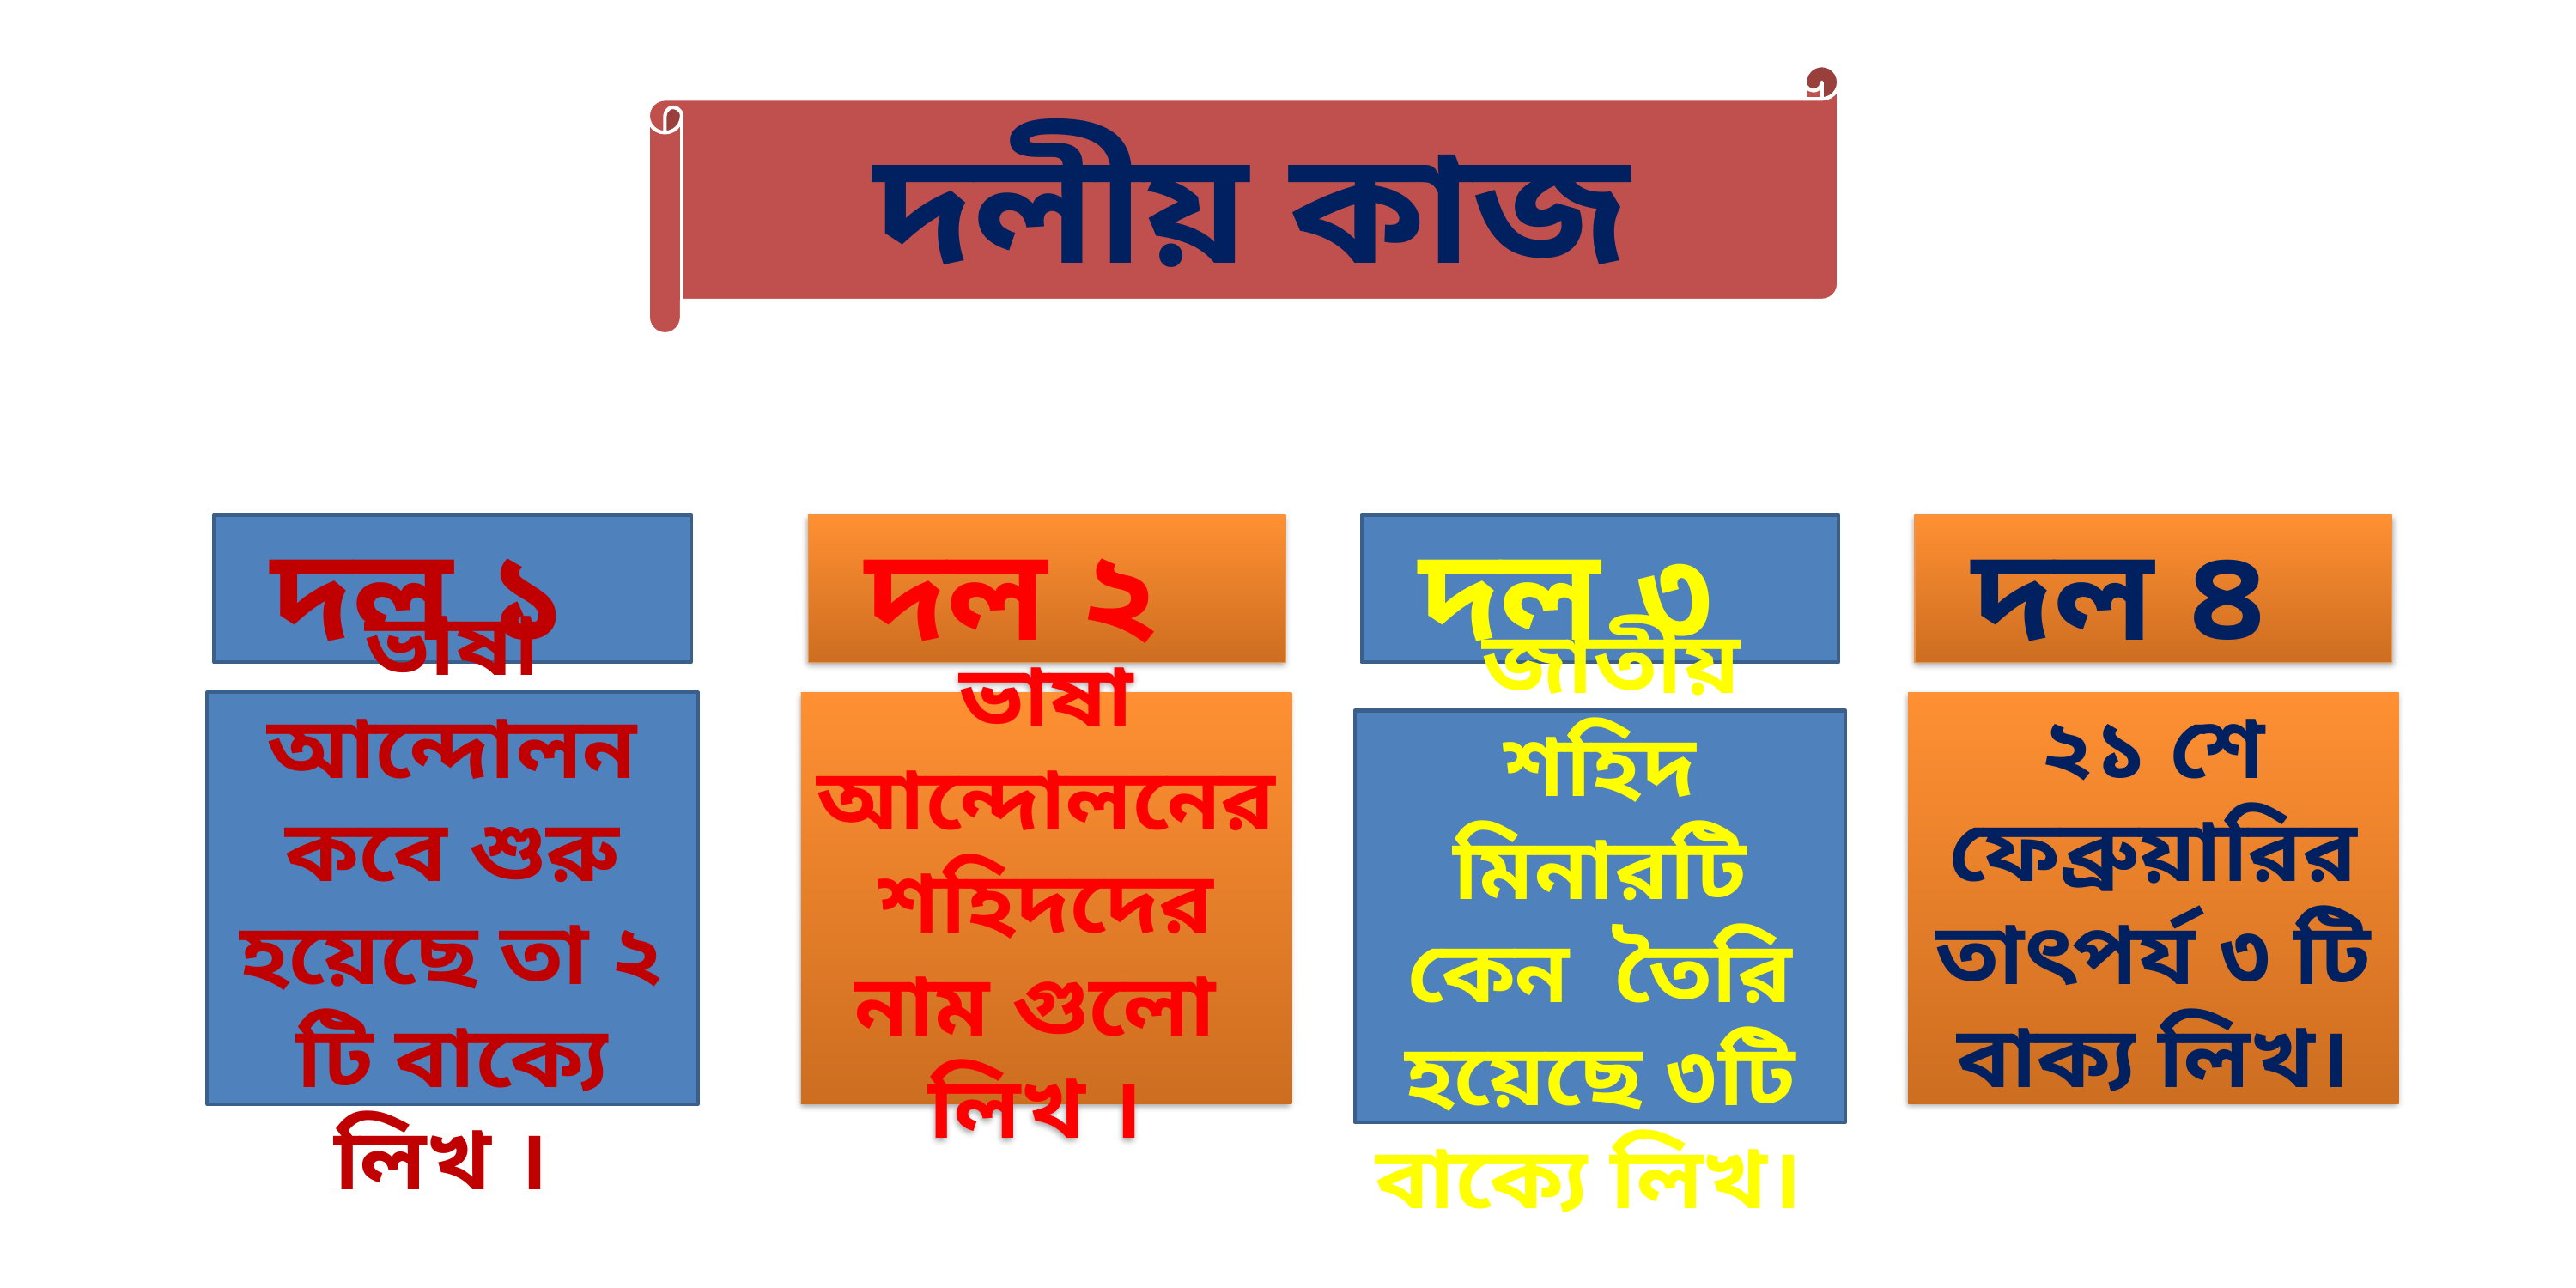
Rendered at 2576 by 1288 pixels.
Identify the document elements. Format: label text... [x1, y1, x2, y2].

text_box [800, 514, 1292, 1104]
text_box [206, 514, 698, 1104]
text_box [1354, 514, 1846, 1123]
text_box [1907, 514, 2399, 1104]
text_box দলীয় কাজ [646, 64, 1841, 337]
